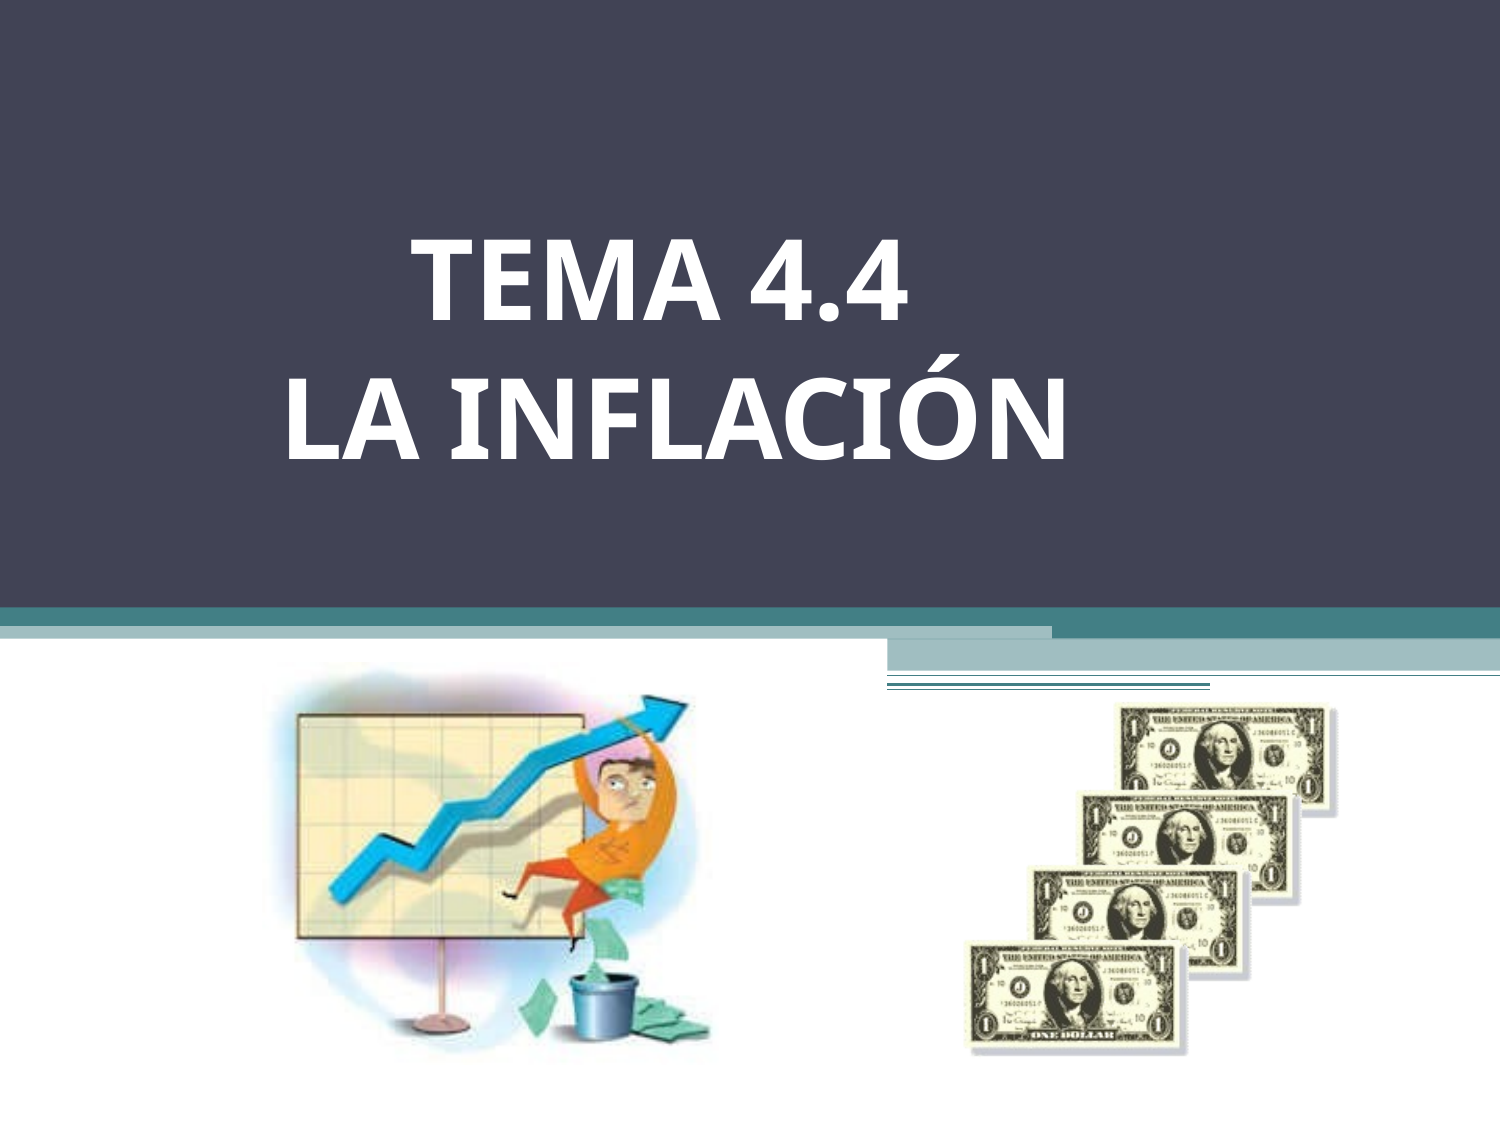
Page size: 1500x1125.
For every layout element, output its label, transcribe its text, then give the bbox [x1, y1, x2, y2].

title TEMA 4.4 LA INFLACIÓN [239, 199, 1261, 483]
text_box [1074, 787, 1310, 913]
text_box [1112, 699, 1347, 825]
text_box [1025, 862, 1260, 988]
text_box [962, 937, 1197, 1063]
text_box [262, 662, 719, 1065]
